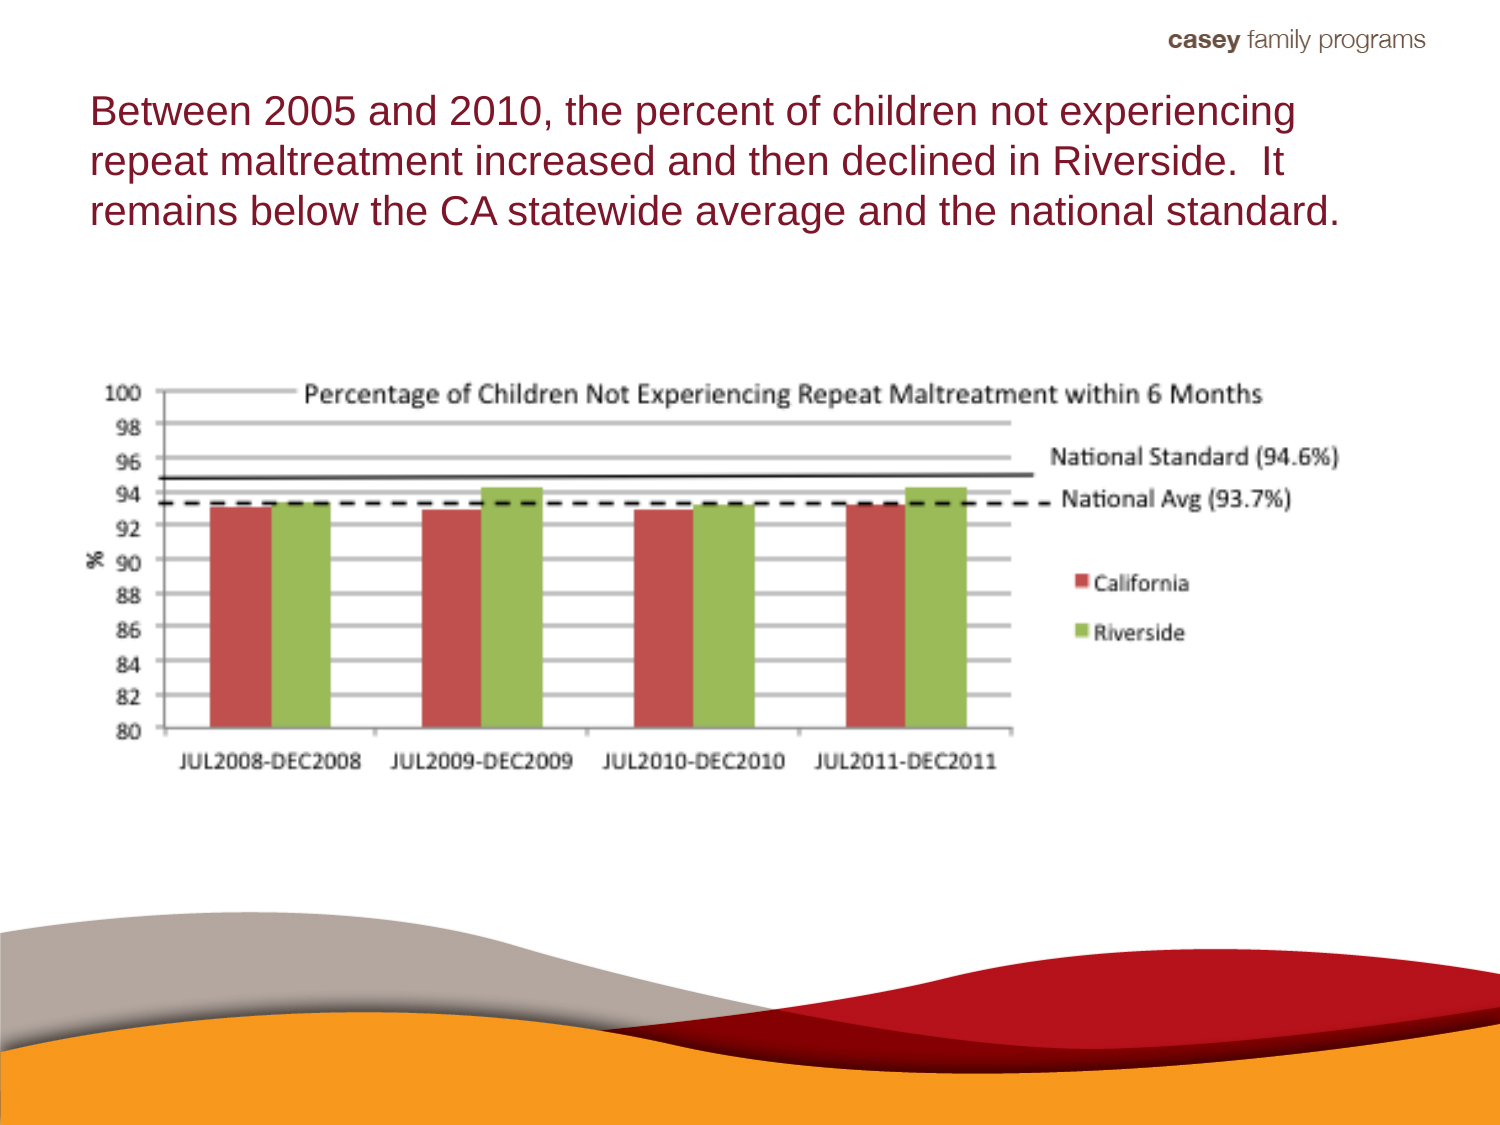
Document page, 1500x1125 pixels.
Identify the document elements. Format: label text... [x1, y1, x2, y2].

picture [0, 0, 1500, 1125]
title Between 2005 and 2010, the percent of children not experiencing repeat maltreatment increased and then declined in Riverside. It remains below the CA statewide average and the national standard. [75, 76, 1425, 264]
